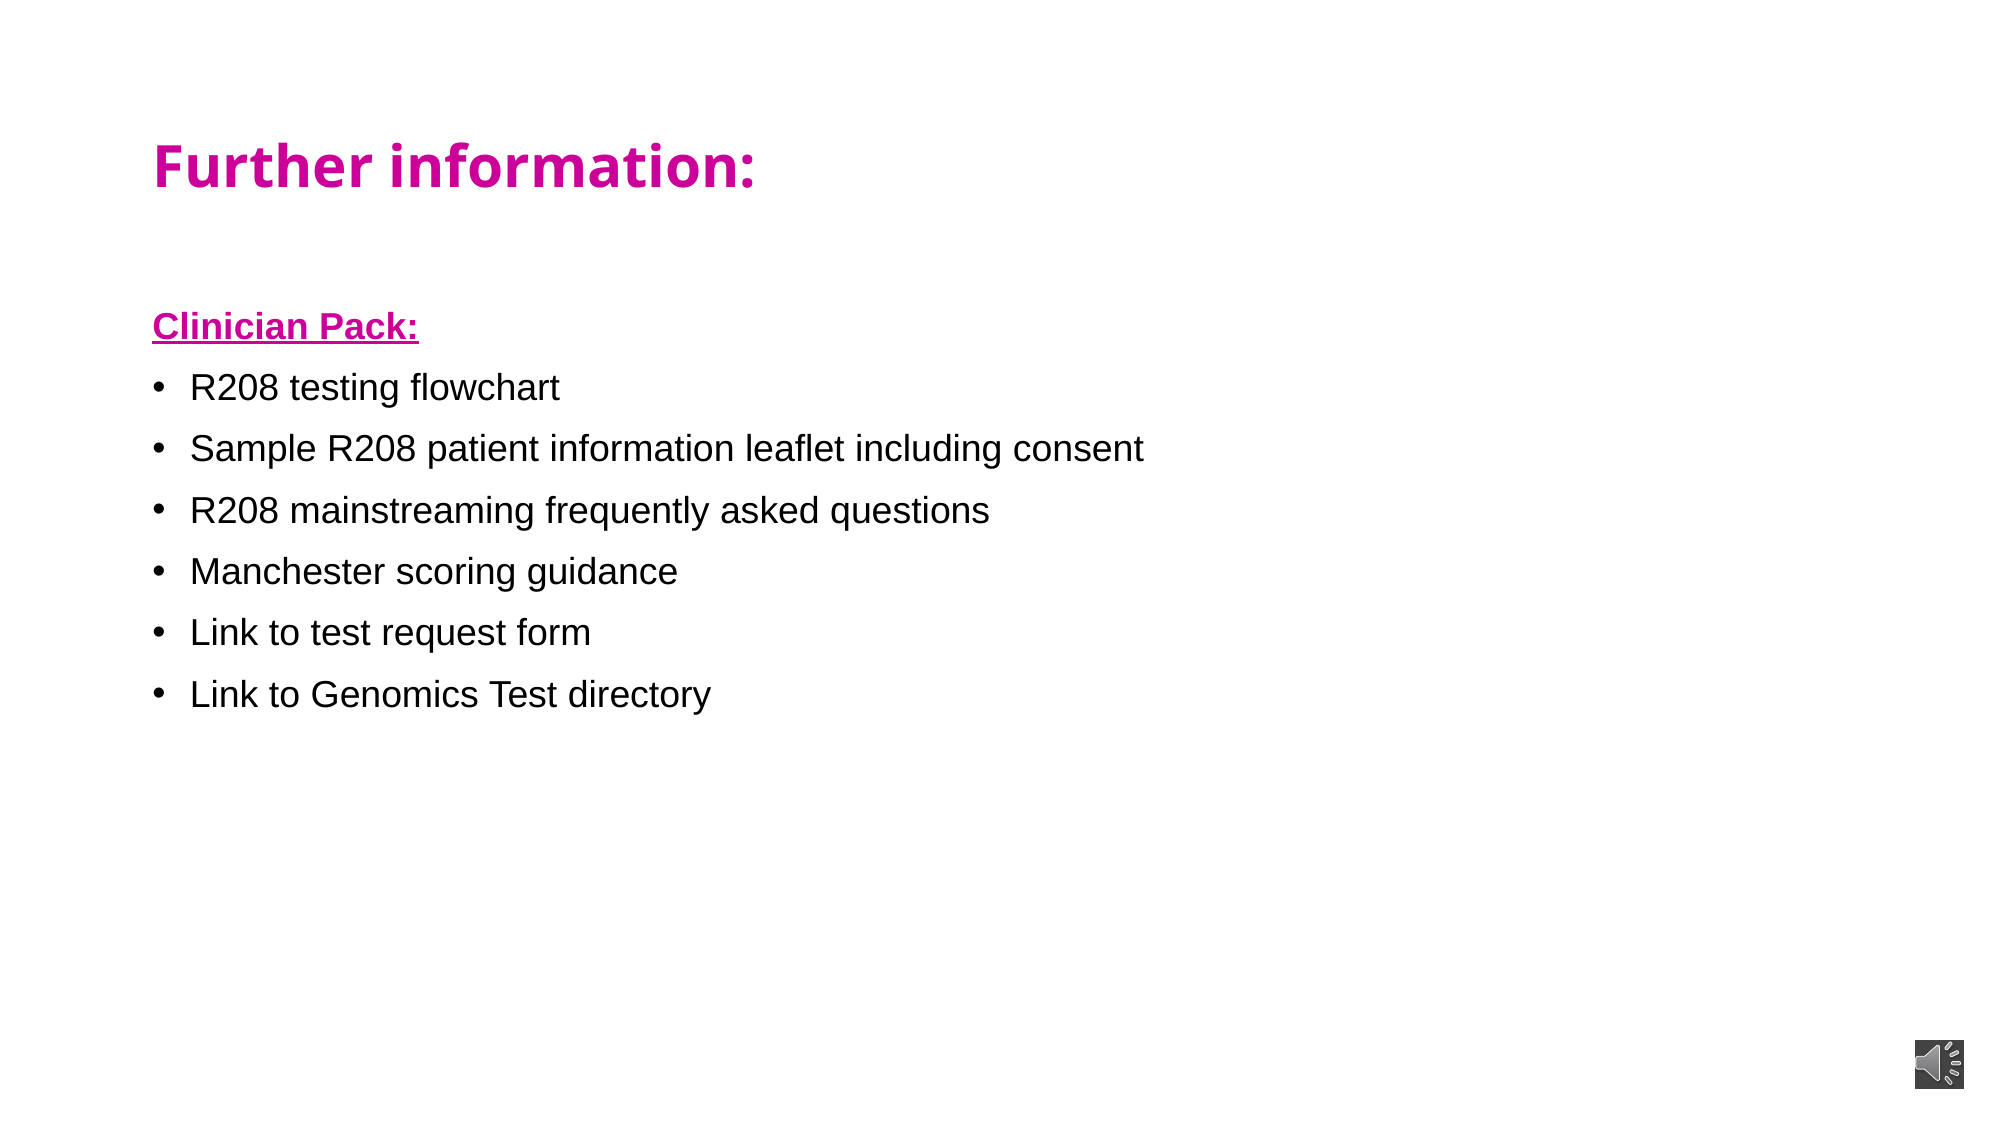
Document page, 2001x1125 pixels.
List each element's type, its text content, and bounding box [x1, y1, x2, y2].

list Clinician Pack: R208 testing flowchart Sample R208 patient information leaflet including consent R208 mainstreaming frequently asked questions Manchester scoring guidance Link to test request form Link to Genomics Test directory [137, 299, 1863, 1014]
picture [1914, 1039, 1965, 1090]
title Further information: [137, 59, 1863, 278]
